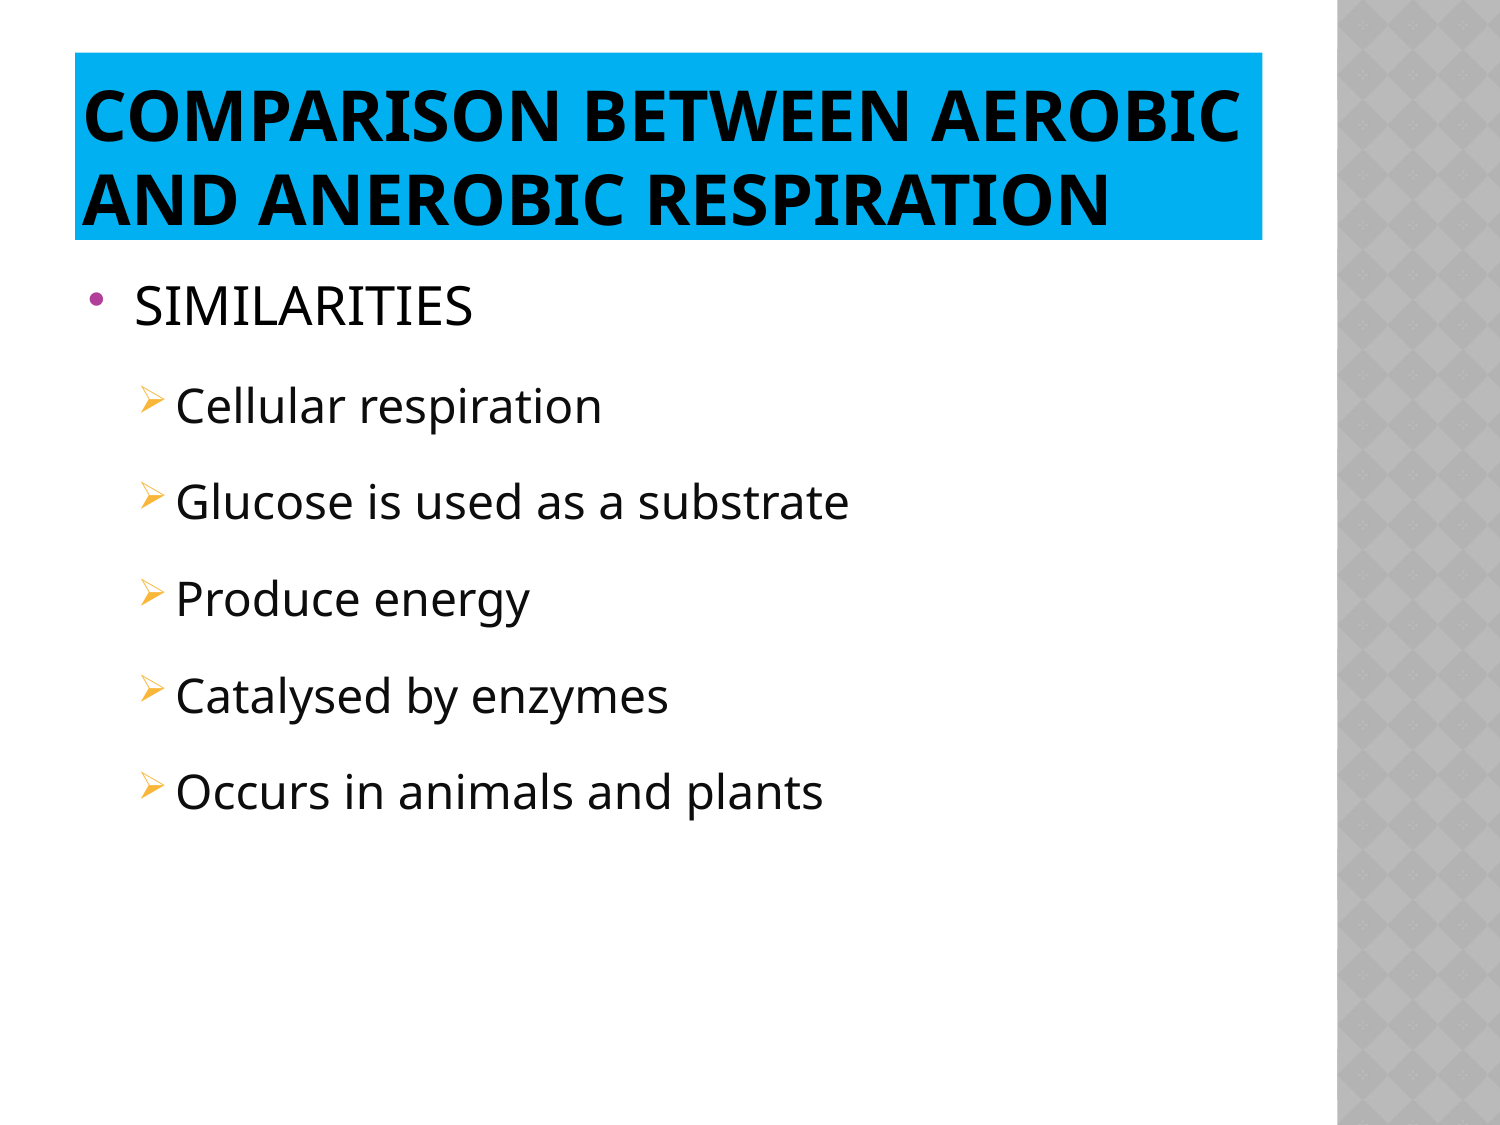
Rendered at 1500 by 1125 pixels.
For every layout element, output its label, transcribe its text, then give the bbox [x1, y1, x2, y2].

title COMPARISON BETWEEN AEROBIC AND ANEROBIC RESPIRATION [75, 52, 1263, 240]
list SIMILARITIES Cellular respiration Glucose is used as a substrate Produce energy Catalysed by enzymes Occurs in animals and plants [75, 264, 1263, 1059]
